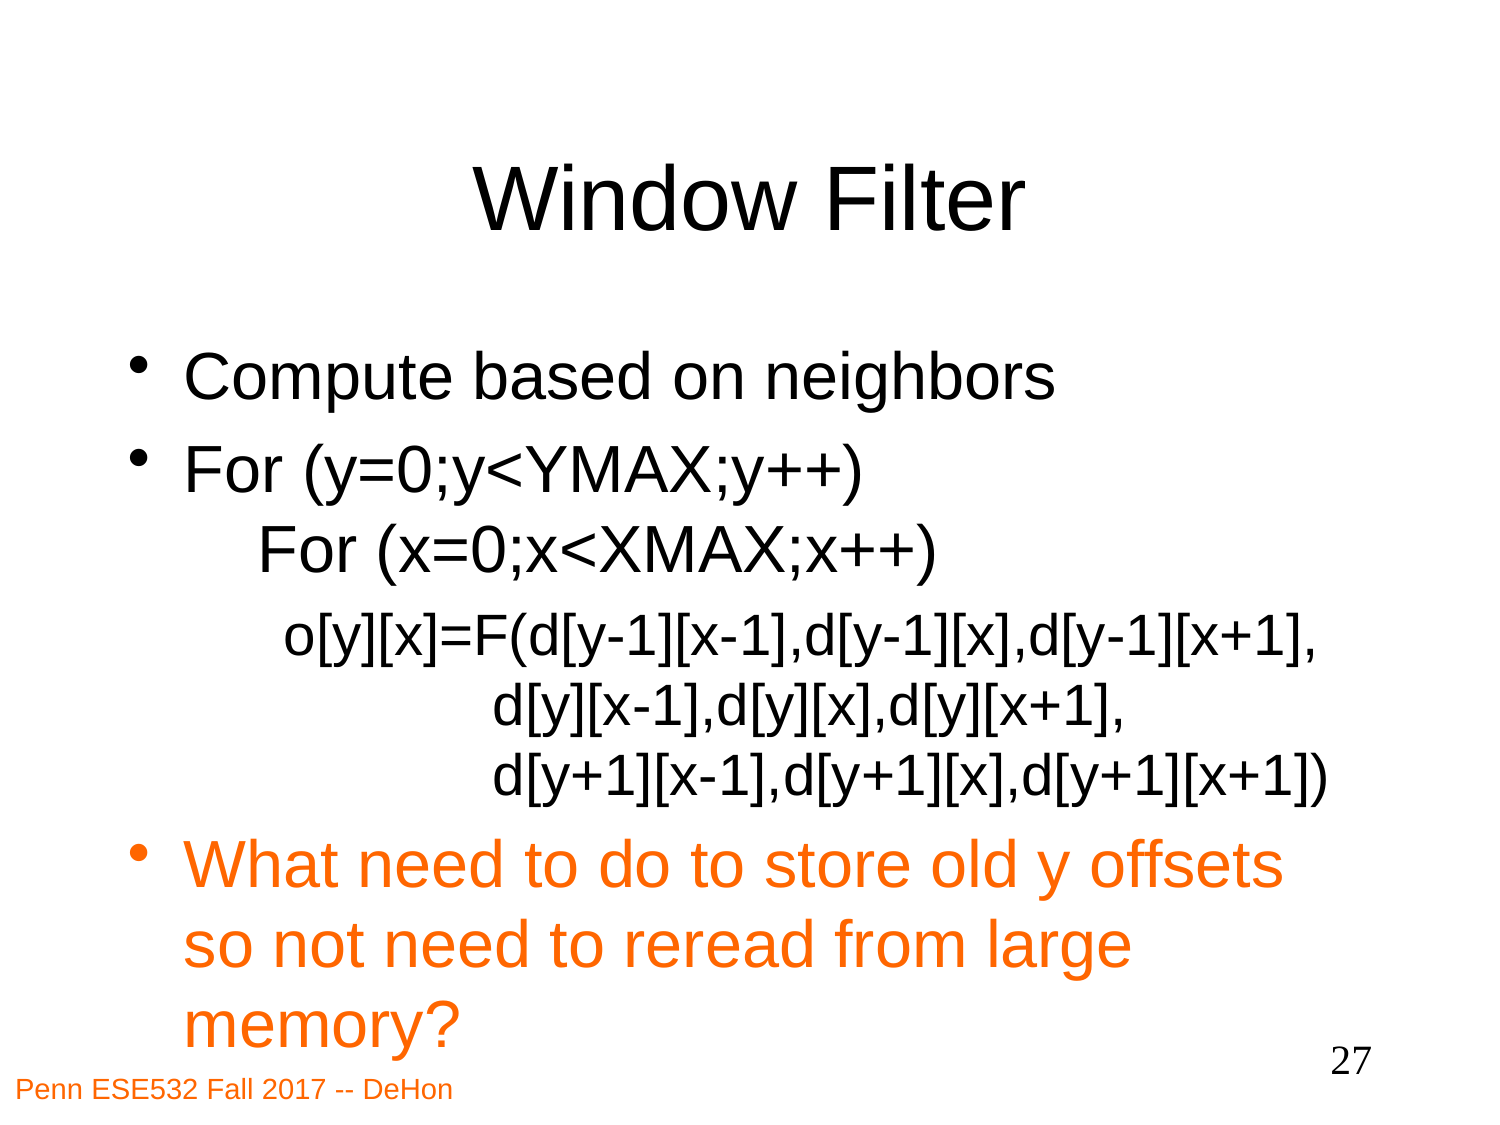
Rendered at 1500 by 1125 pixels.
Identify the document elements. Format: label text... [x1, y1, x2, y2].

list Compute based on neighbors For (y=0;y<YMAX;y++) For (x=0;x<XMAX;x++) o[y][x]=F(d[y-1][x-1],d[y-1][x],d[y-1][x+1], d[y][x-1],d[y][x],d[y][x+1], d[y+1][x-1],d[y+1][x],d[y+1][x+1]) What need to do to store old y offsets so not need to reread from large memory? [112, 324, 1388, 1001]
slide_number 27 [1074, 1024, 1388, 1101]
title Window Filter [112, 99, 1388, 288]
slide_number Penn ESE532 Fall 2017 -- DeHon [0, 1062, 688, 1125]
